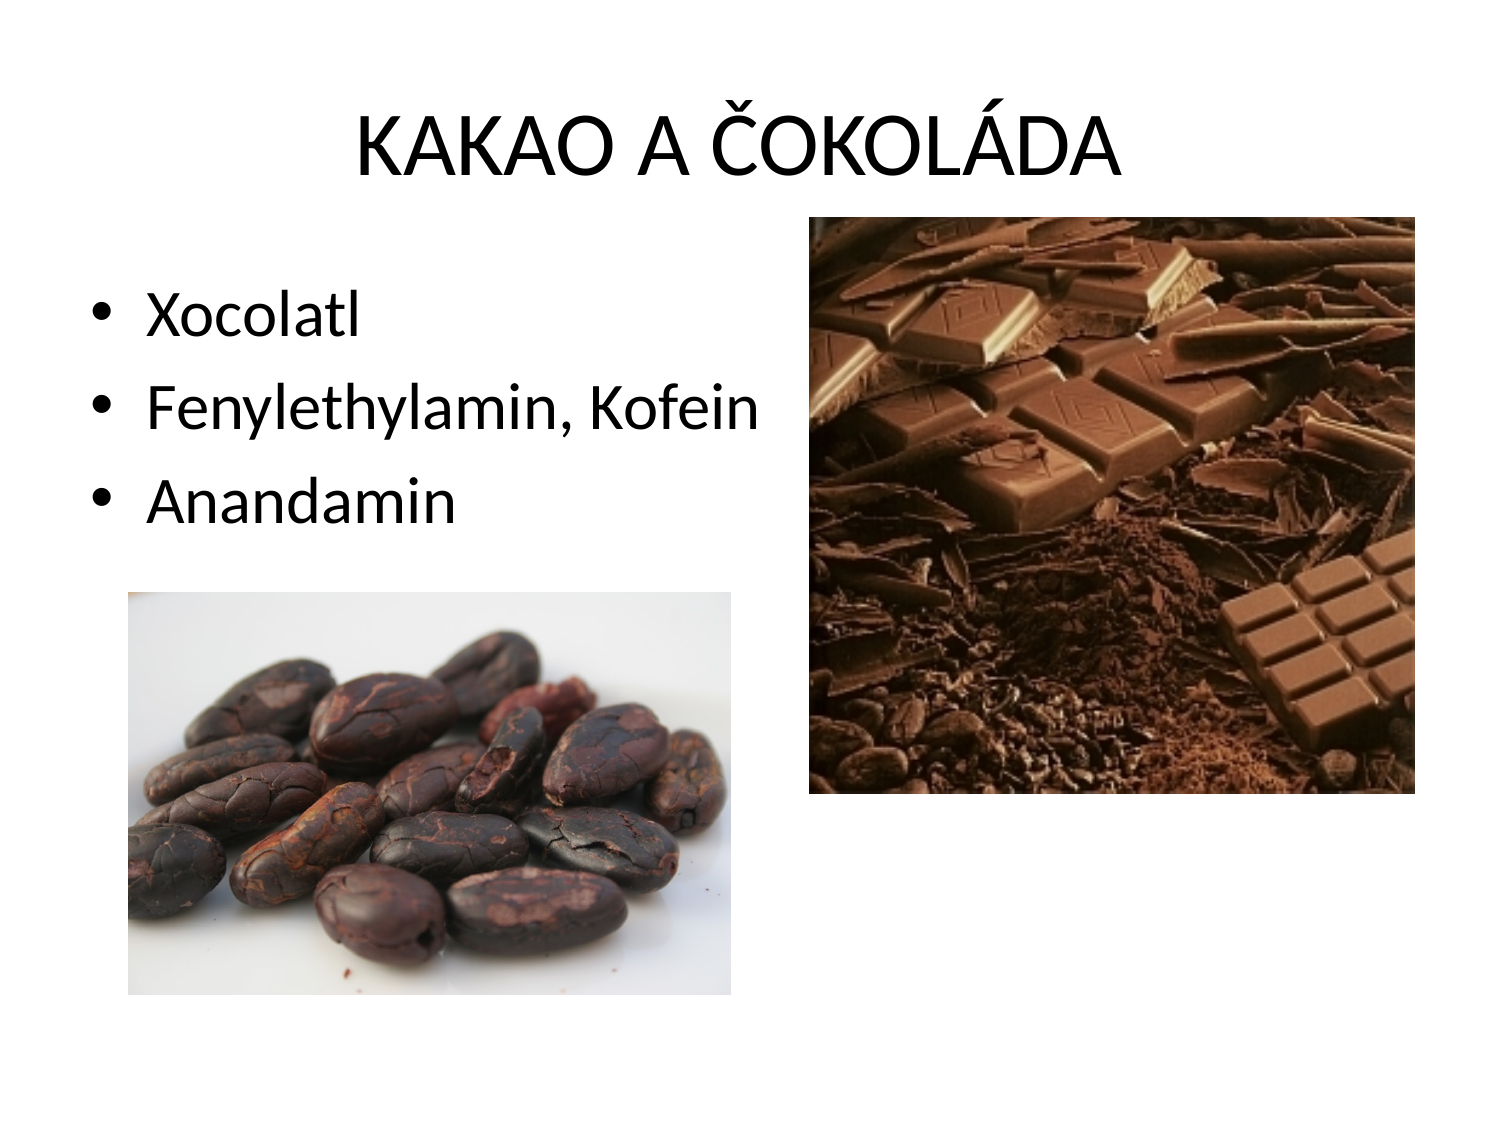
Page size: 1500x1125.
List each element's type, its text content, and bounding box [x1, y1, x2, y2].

title KAKAO A ČOKOLÁDA [75, 45, 1425, 233]
picture [127, 592, 731, 995]
picture [808, 216, 1416, 795]
list Xocolatl Fenylethylamin, Kofein Anandamin [75, 262, 1425, 1005]
